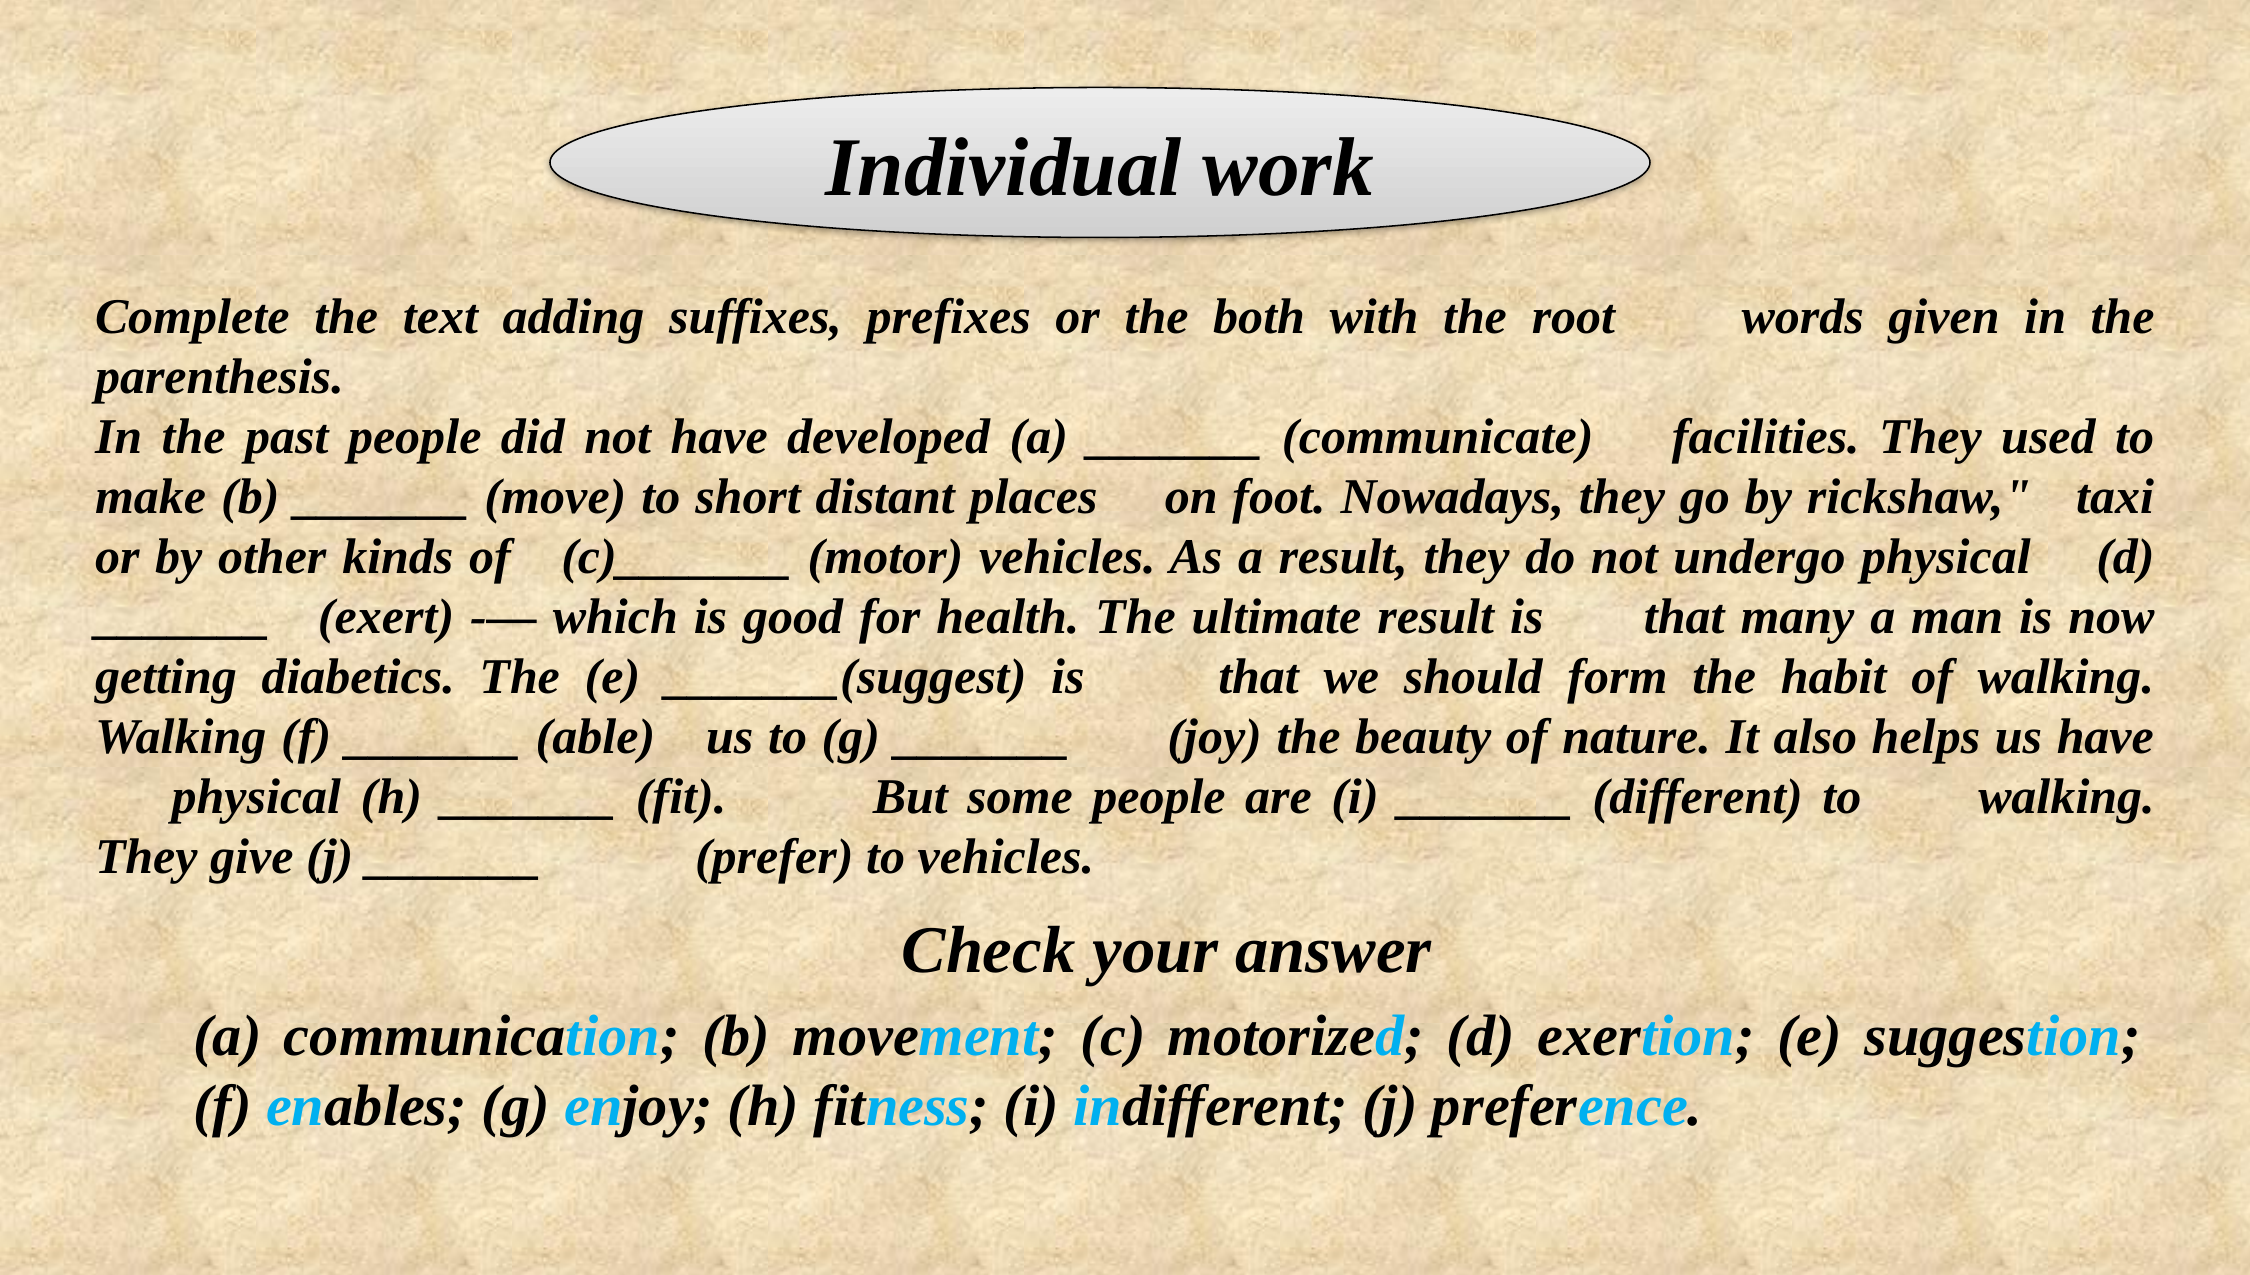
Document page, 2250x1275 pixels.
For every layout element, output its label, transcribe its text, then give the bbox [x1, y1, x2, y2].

text_box (a) communication; (b) movement; (c) motorized; (d) exertion; (e) suggestion; (f) enables; (g) enjoy; (h) fitness; (i) indifferent; (j) preference. [173, 997, 2161, 1148]
text_box Individual work [549, 86, 1651, 239]
text_box Check your answer [173, 896, 2161, 997]
picture [0, 0, 2250, 1275]
text_box Complete the text adding suffixes, prefixes or the both with the root words given in the parenthesis. In the past people did not have developed (a) _______ (communicate) facilities. They used to make (b) _______ (move) to short distant places on foot. Nowadays, they go by rickshaw," taxi or by other kinds of (c)_______ (motor) vehicles. As a result, they do not undergo physical (d) _______ (exert) -— which is good for health. The ultimate result is that many a man is now getting diabetics. The (e) _______(suggest) is that we should form the habit of walking. Walking (f) _______ (able) us to (g) _______ (joy) the beauty of nature. It also helps us have physical (h) _______ (fit). But some people are (i) _______ (different) to walking. They give (j) _______ (prefer) to vehicles. [74, 273, 2175, 894]
